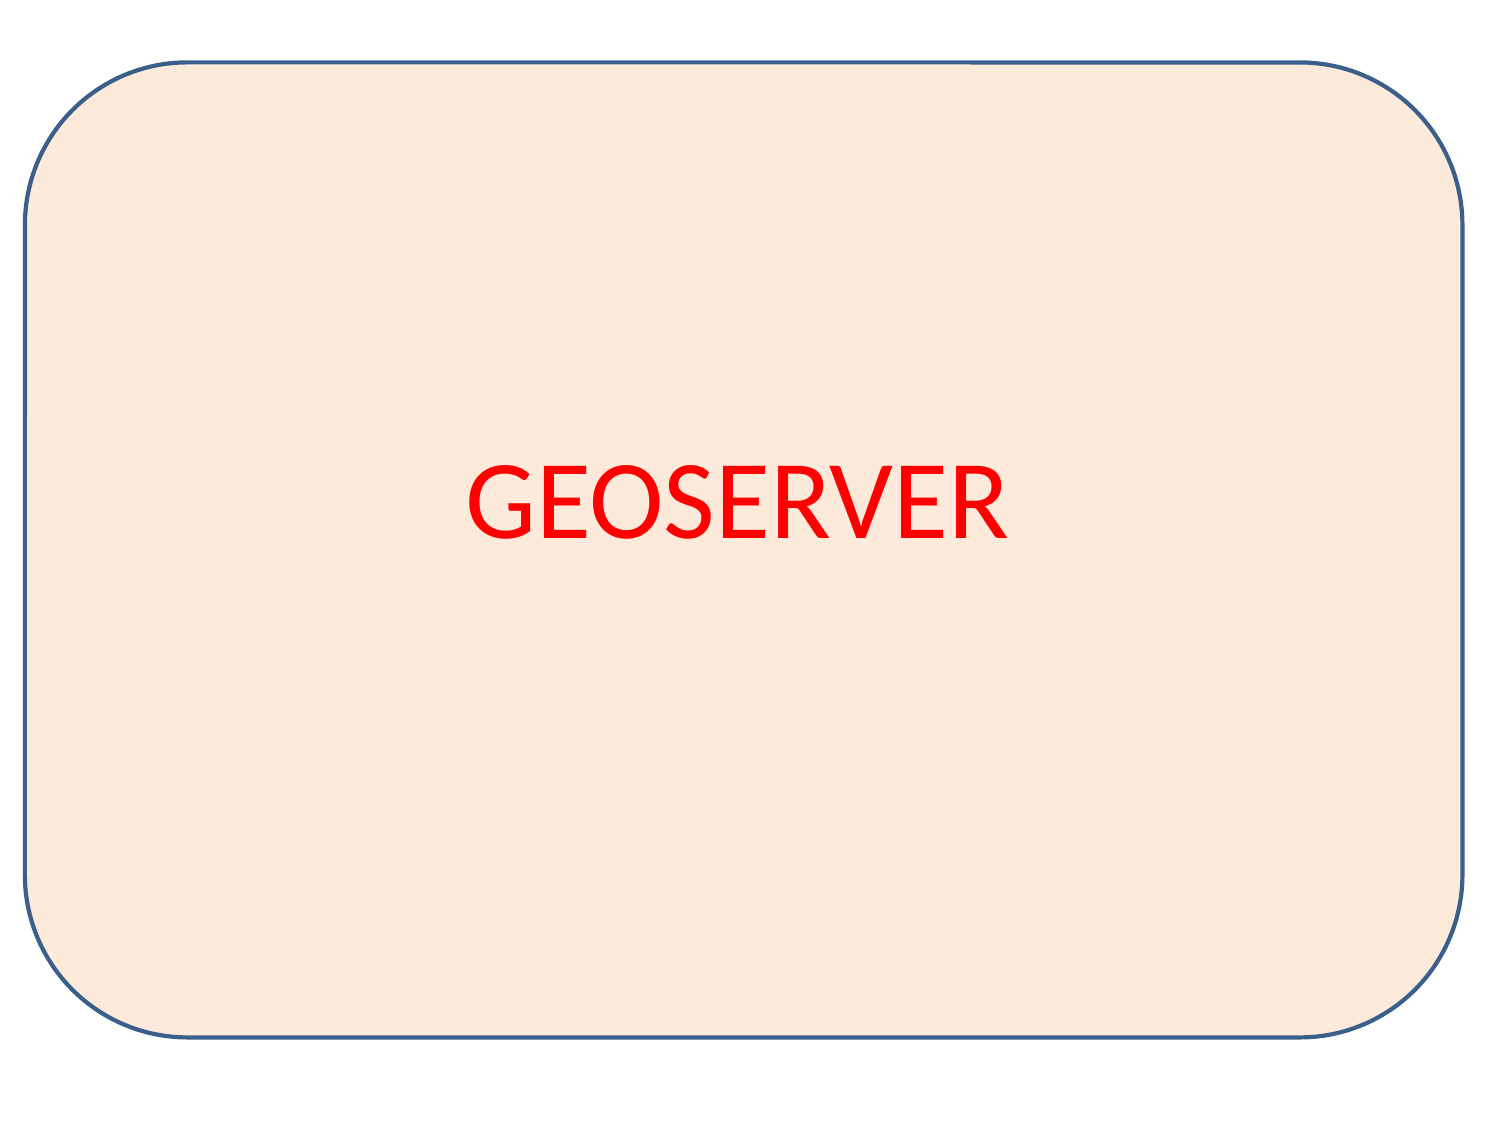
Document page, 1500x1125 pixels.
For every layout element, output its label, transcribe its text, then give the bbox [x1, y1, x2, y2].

text_box [22, 60, 1465, 1040]
title GEOSERVER [62, 399, 1413, 588]
